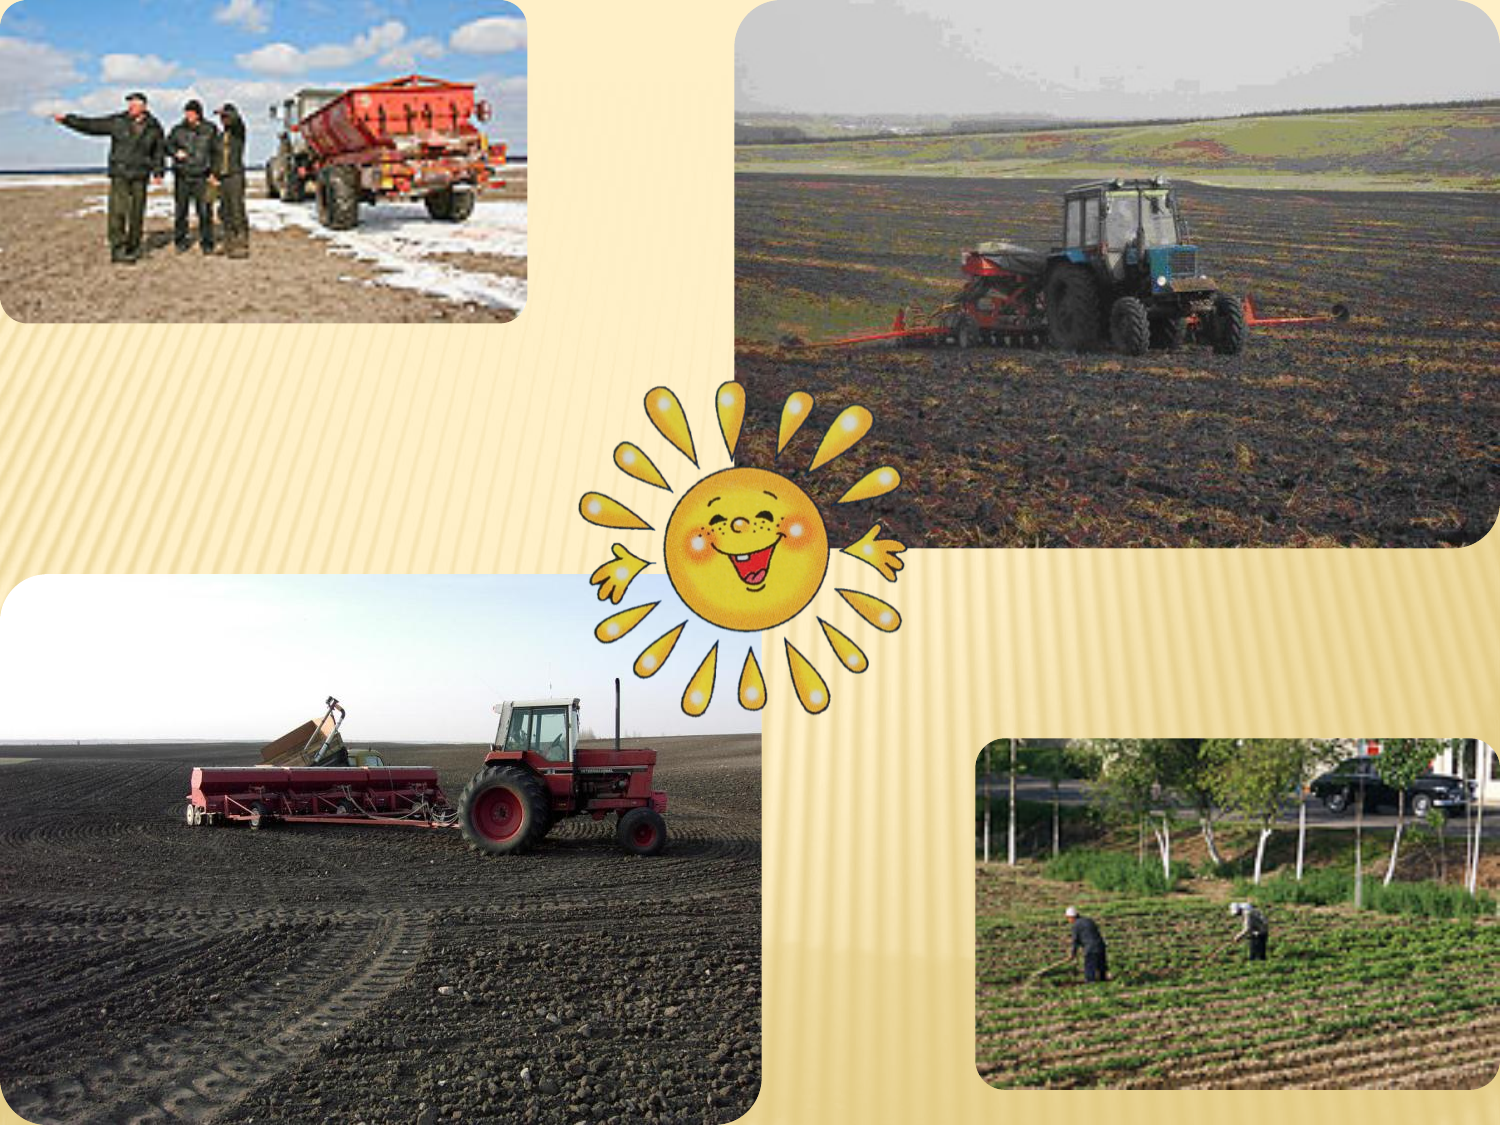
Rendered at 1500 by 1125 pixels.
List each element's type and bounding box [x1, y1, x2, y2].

picture [538, 0, 1500, 756]
picture [0, 0, 528, 324]
picture [0, 573, 762, 1125]
picture [974, 737, 1500, 1091]
